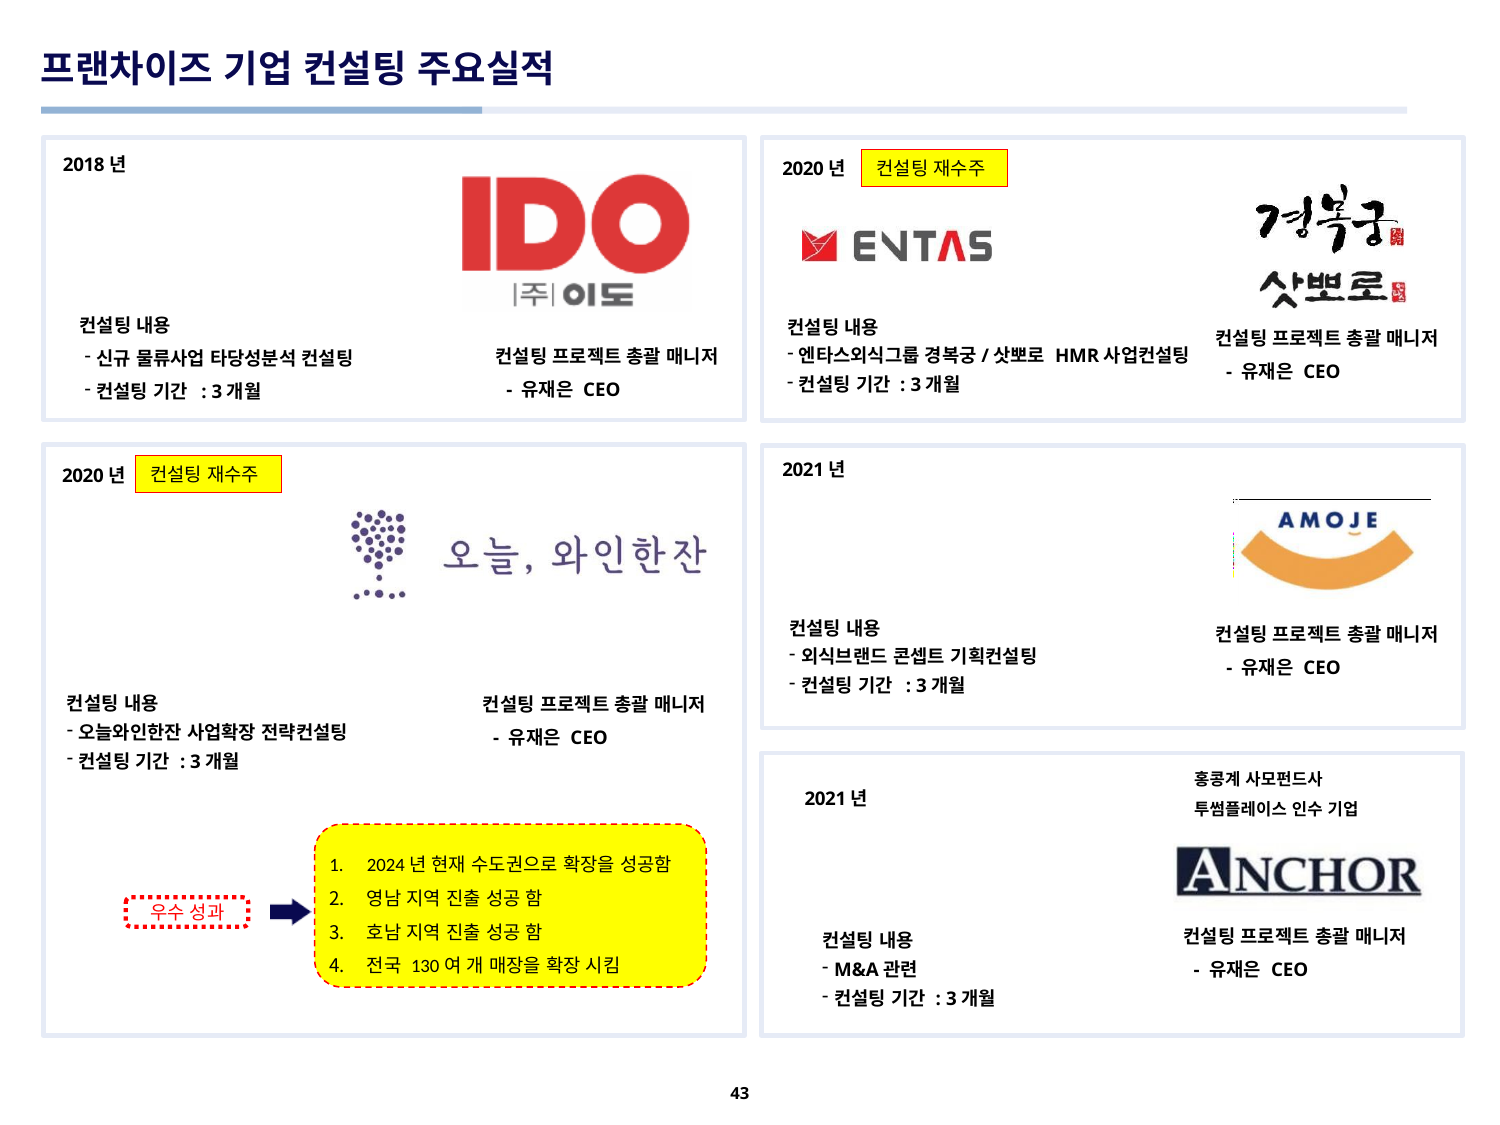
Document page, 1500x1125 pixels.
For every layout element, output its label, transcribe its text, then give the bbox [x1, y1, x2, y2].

text_box 컨설팅 내용 M&A관련 컨설팅 기간 : 3개월 [822, 920, 1113, 1010]
picture [1232, 499, 1431, 607]
text_box [325, 984, 696, 990]
title 프랜차이즈 기업 컨설팅 주요실적 [38, 42, 662, 107]
text_box 컨설팅 프로젝트 총괄 매니저 - 유재은 CEO [493, 331, 745, 400]
text_box 2021년 [782, 455, 847, 481]
text_box 컨설팅 재수주 [135, 455, 282, 493]
text_box [762, 445, 1464, 728]
text_box [320, 821, 701, 834]
picture [462, 170, 692, 312]
text_box 컨설팅 프로젝트 총괄 매니저 - 유재은 CEO [1183, 911, 1442, 981]
text_box 컨설팅 프로젝트 총괄 매니저 - 유재은 CEO [1215, 609, 1458, 678]
text_box [761, 752, 1463, 1036]
slide_number 43 [724, 1081, 776, 1125]
text_box [43, 137, 745, 420]
picture [351, 509, 707, 600]
text_box [705, 839, 709, 974]
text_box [801, 184, 1407, 310]
text_box 2024년 현재 수도권으로 확장을 성공함 영남 지역 진출 성공 함 호남 지역 진출 성공 함 전국 130여 개 매장을 확장 시킴 [314, 834, 705, 984]
title 프랜차이즈 기업 컨설팅 주요실적 [38, 120, 662, 233]
text_box 홍콩계 사모펀드사 투썸플레이스 인수 기업 [1194, 756, 1397, 819]
text_box 컨설팅 재수주 [861, 149, 1008, 182]
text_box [125, 897, 312, 927]
text_box [43, 444, 745, 1036]
text_box 컨설팅 내용 신규 물류사업 타당성분석 컨설팅 컨설팅 기간 : 3개월 [77, 301, 386, 403]
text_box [40, 106, 1408, 114]
text_box 2021년 [804, 784, 869, 809]
text_box 2020년 [59, 461, 126, 486]
text_box 컨설팅 프로젝트 총괄 매니저 - 유재은 CEO [480, 680, 739, 749]
text_box 컨설팅 내용 외식브랜드 콘셉트 기획컨설팅 컨설팅 기간 : 3개월 [789, 607, 1069, 697]
text_box [762, 137, 1464, 421]
picture [1172, 843, 1432, 913]
text_box 컨설팅 내용 오늘와인한잔 사업확장 전략컨설팅 컨설팅 기간 : 3개월 [64, 683, 420, 772]
